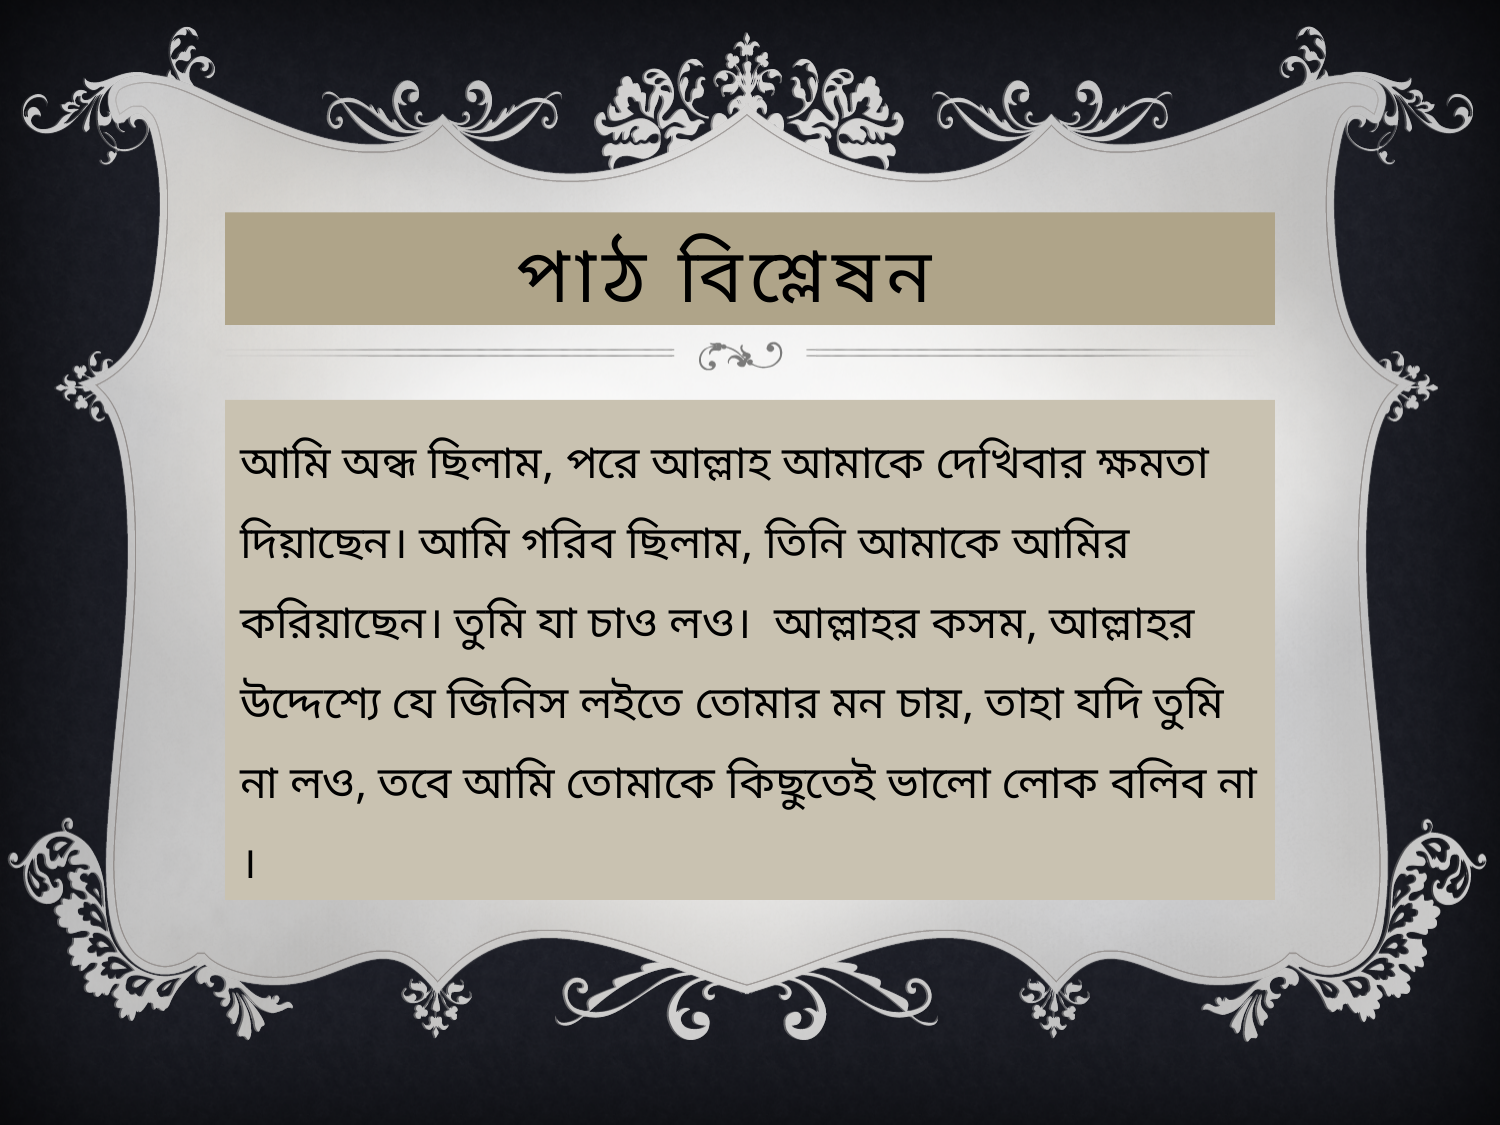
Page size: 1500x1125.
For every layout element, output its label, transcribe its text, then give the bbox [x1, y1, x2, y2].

title পাঠ বিশ্লেষন [225, 212, 1275, 325]
picture [0, 0, 1500, 265]
picture [0, 419, 1500, 1125]
list আমি অন্ধ ছিলাম, পরে আল্লাহ আমাকে দেখিবার ক্ষমতা দিয়াছেন। আমি গরিব ছিলাম, তিনি আমাকে আমির করিয়াছেন। তুমি যা চাও লও। আল্লাহর কসম, আল্লাহর উদ্দেশ্যে যে জিনিস লইতে তোমার মন চায়, তাহা যদি তুমি না লও, তবে আমি তোমাকে কিছুতেই ভালো লোক বলিব না । [225, 399, 1275, 900]
